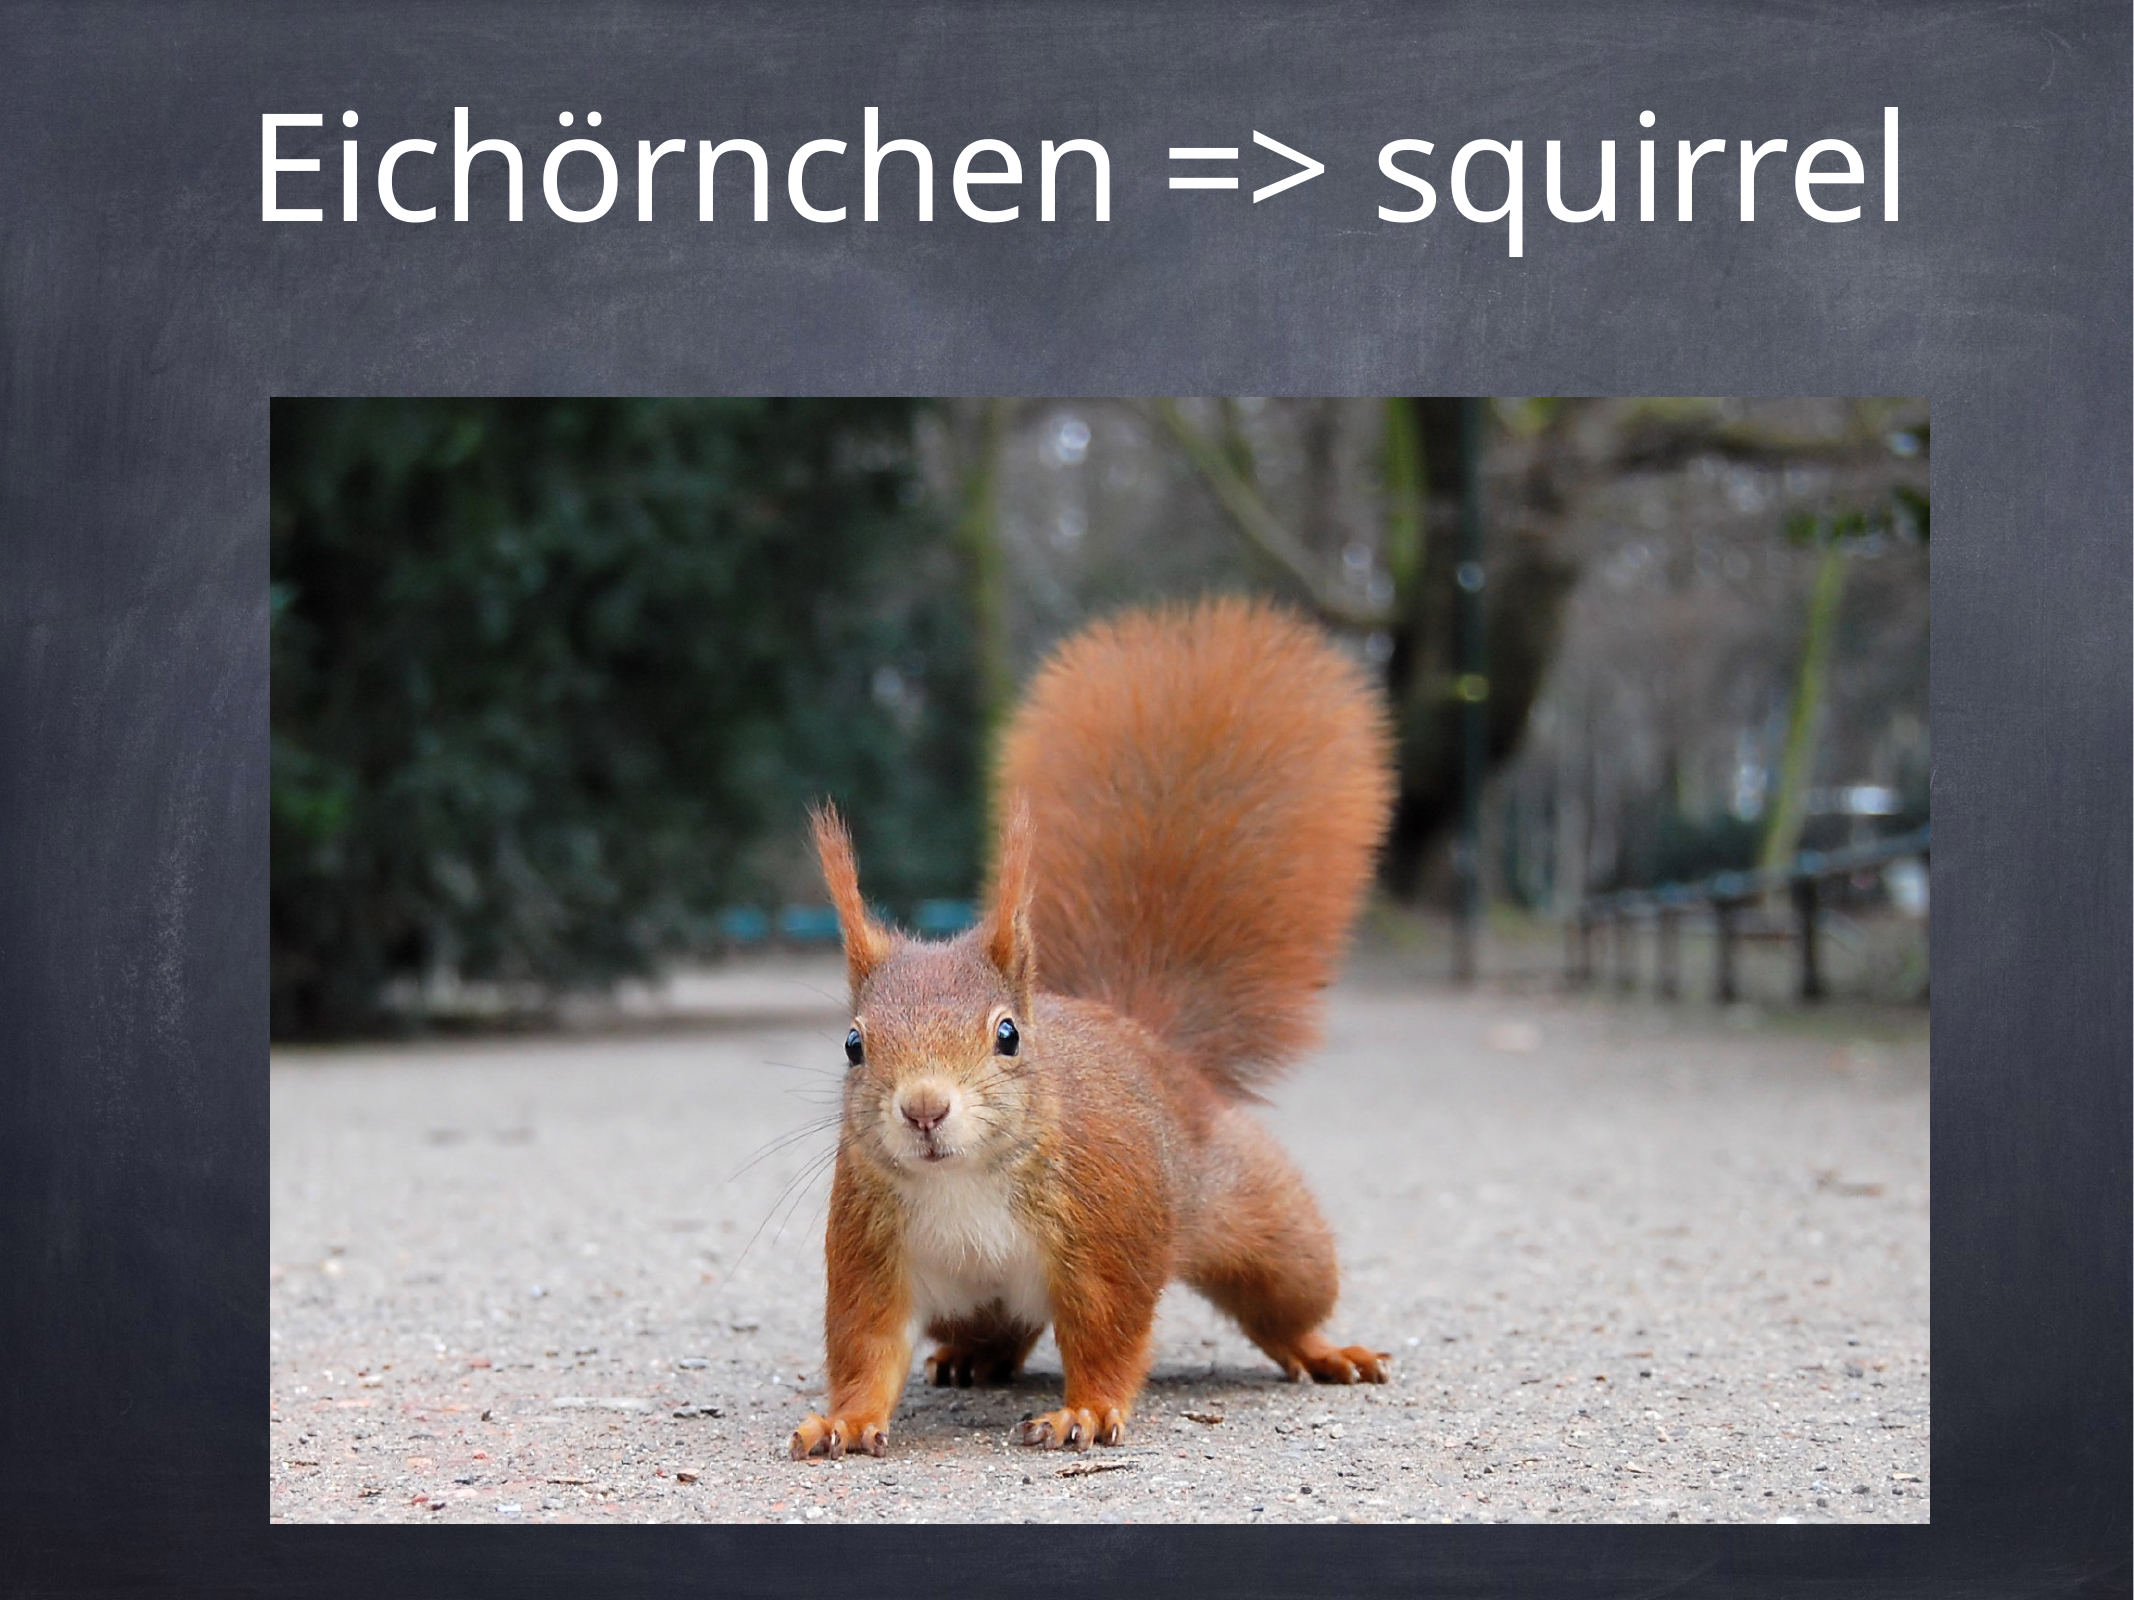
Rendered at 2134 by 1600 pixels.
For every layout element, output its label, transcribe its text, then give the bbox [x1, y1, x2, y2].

title Eichörnchen => squirrel [54, 0, 2134, 370]
picture [0, 0, 2134, 1600]
